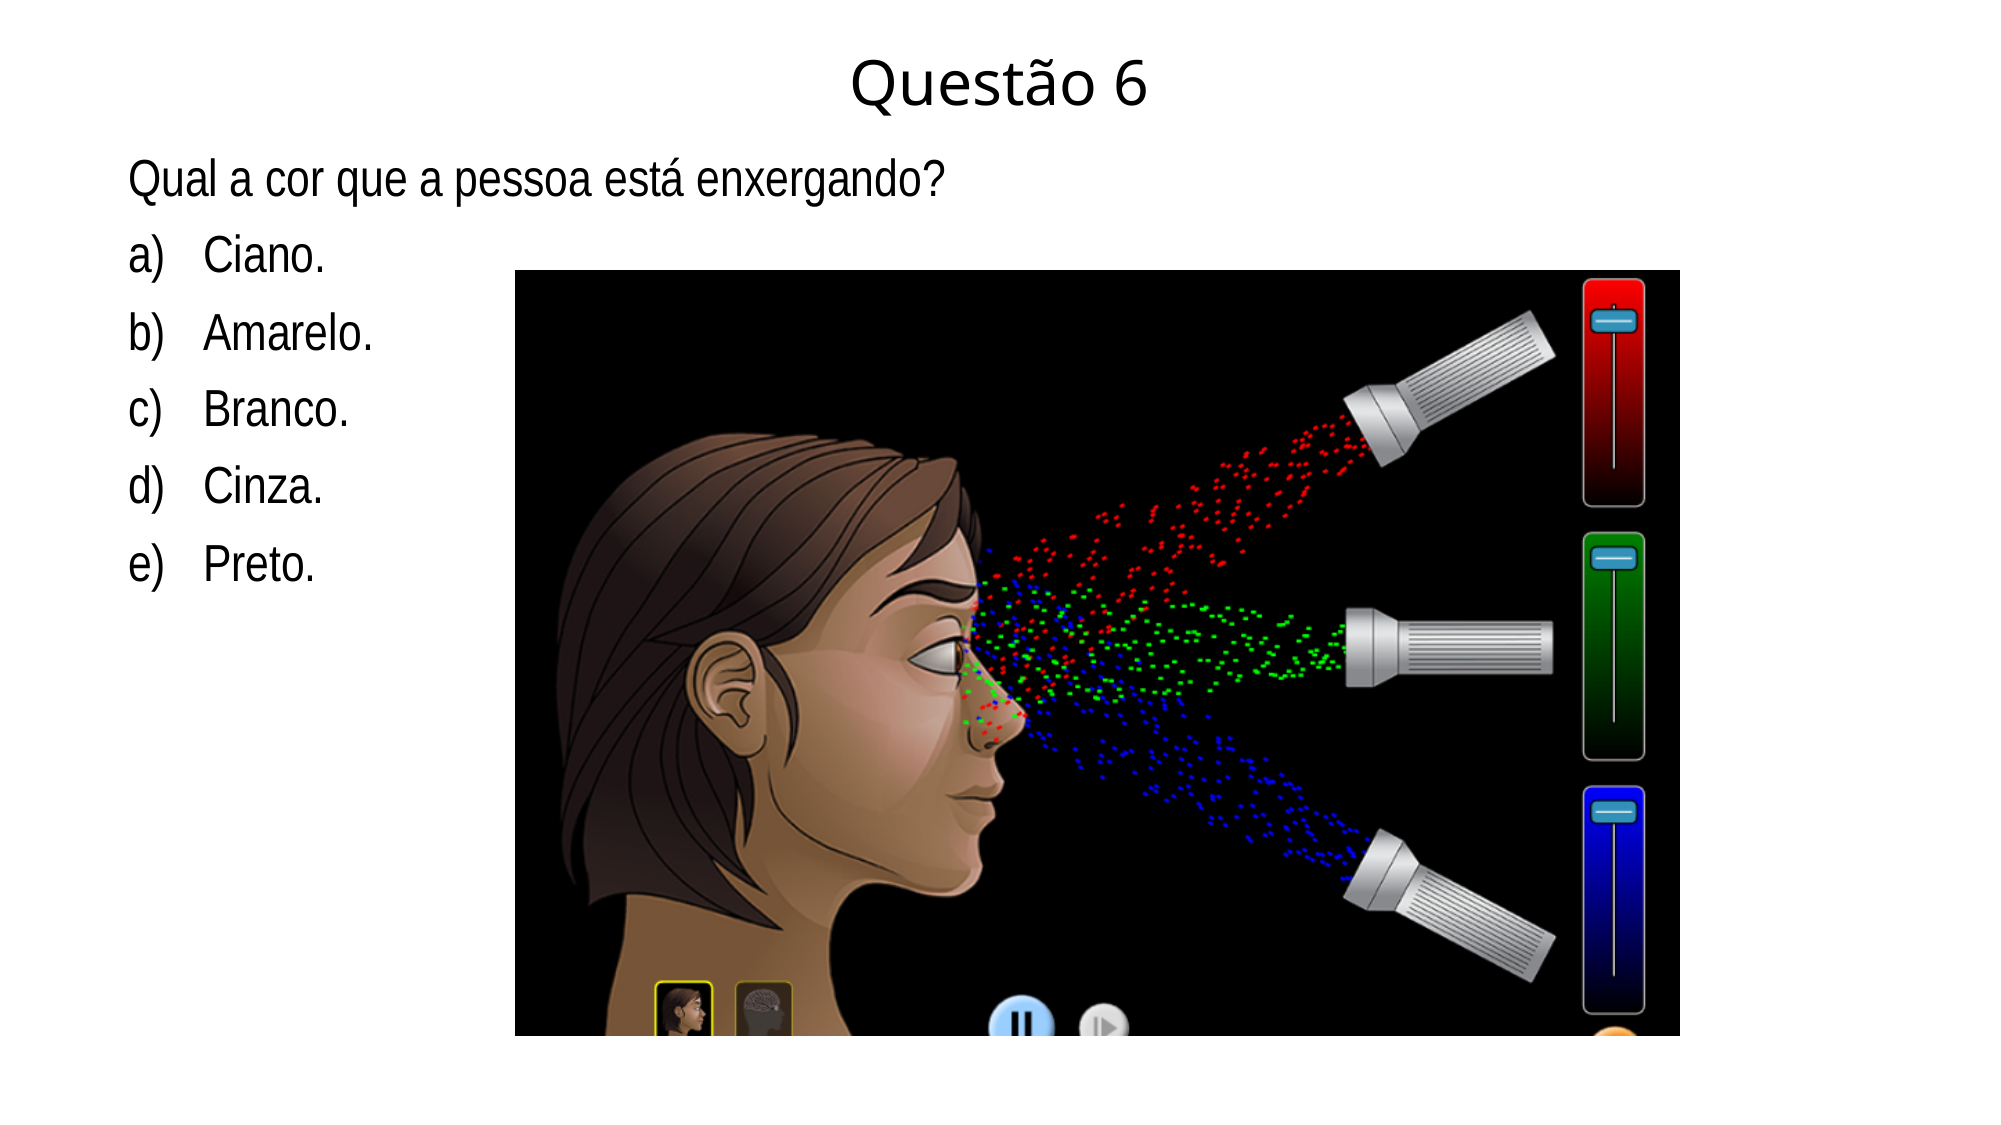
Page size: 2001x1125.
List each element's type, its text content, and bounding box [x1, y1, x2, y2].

text_box [113, 143, 1887, 858]
picture [515, 270, 1680, 1036]
title Questão 6 [137, 0, 1863, 143]
